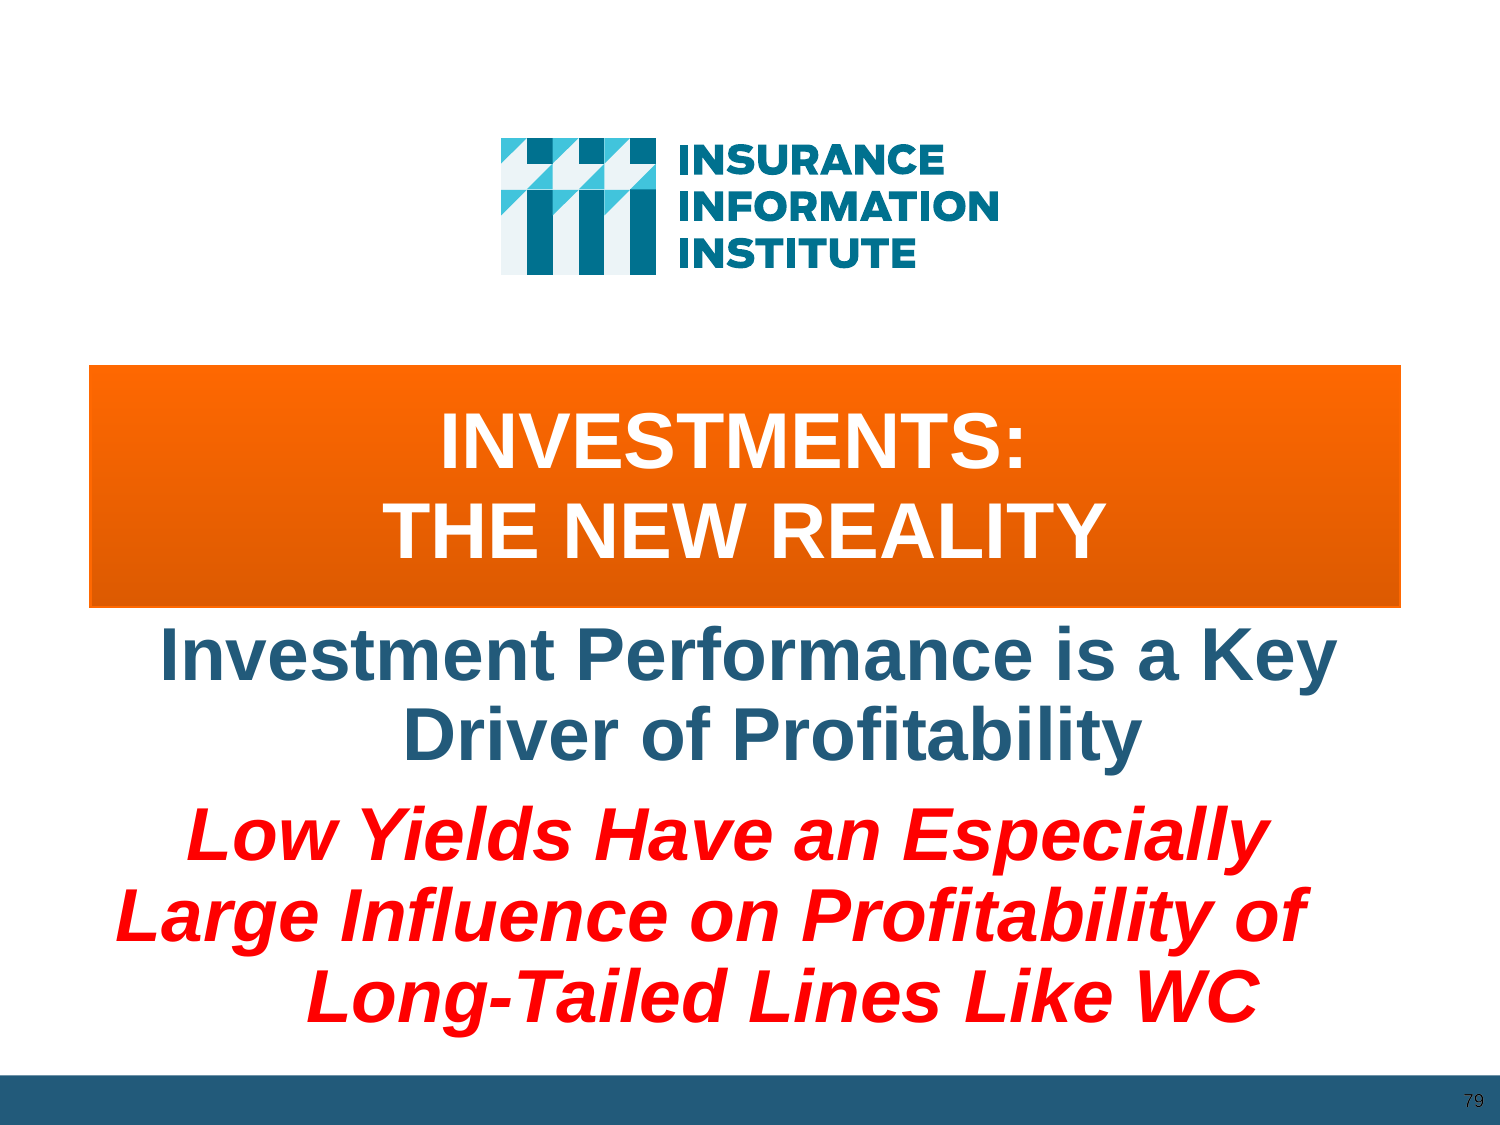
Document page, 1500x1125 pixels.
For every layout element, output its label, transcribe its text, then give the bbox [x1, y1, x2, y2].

text_box [0, 1075, 1500, 1125]
slide_number 79 [1410, 1091, 1485, 1112]
picture [500, 137, 998, 275]
text_box Investment Performance is a Key Driver of Profitability Low Yields Have an Especially Large Influence on Profitability of Long-Tailed Lines Like WC [56, 607, 1443, 1047]
title INVESTMENTS: THE NEW REALITY [90, 365, 1401, 607]
